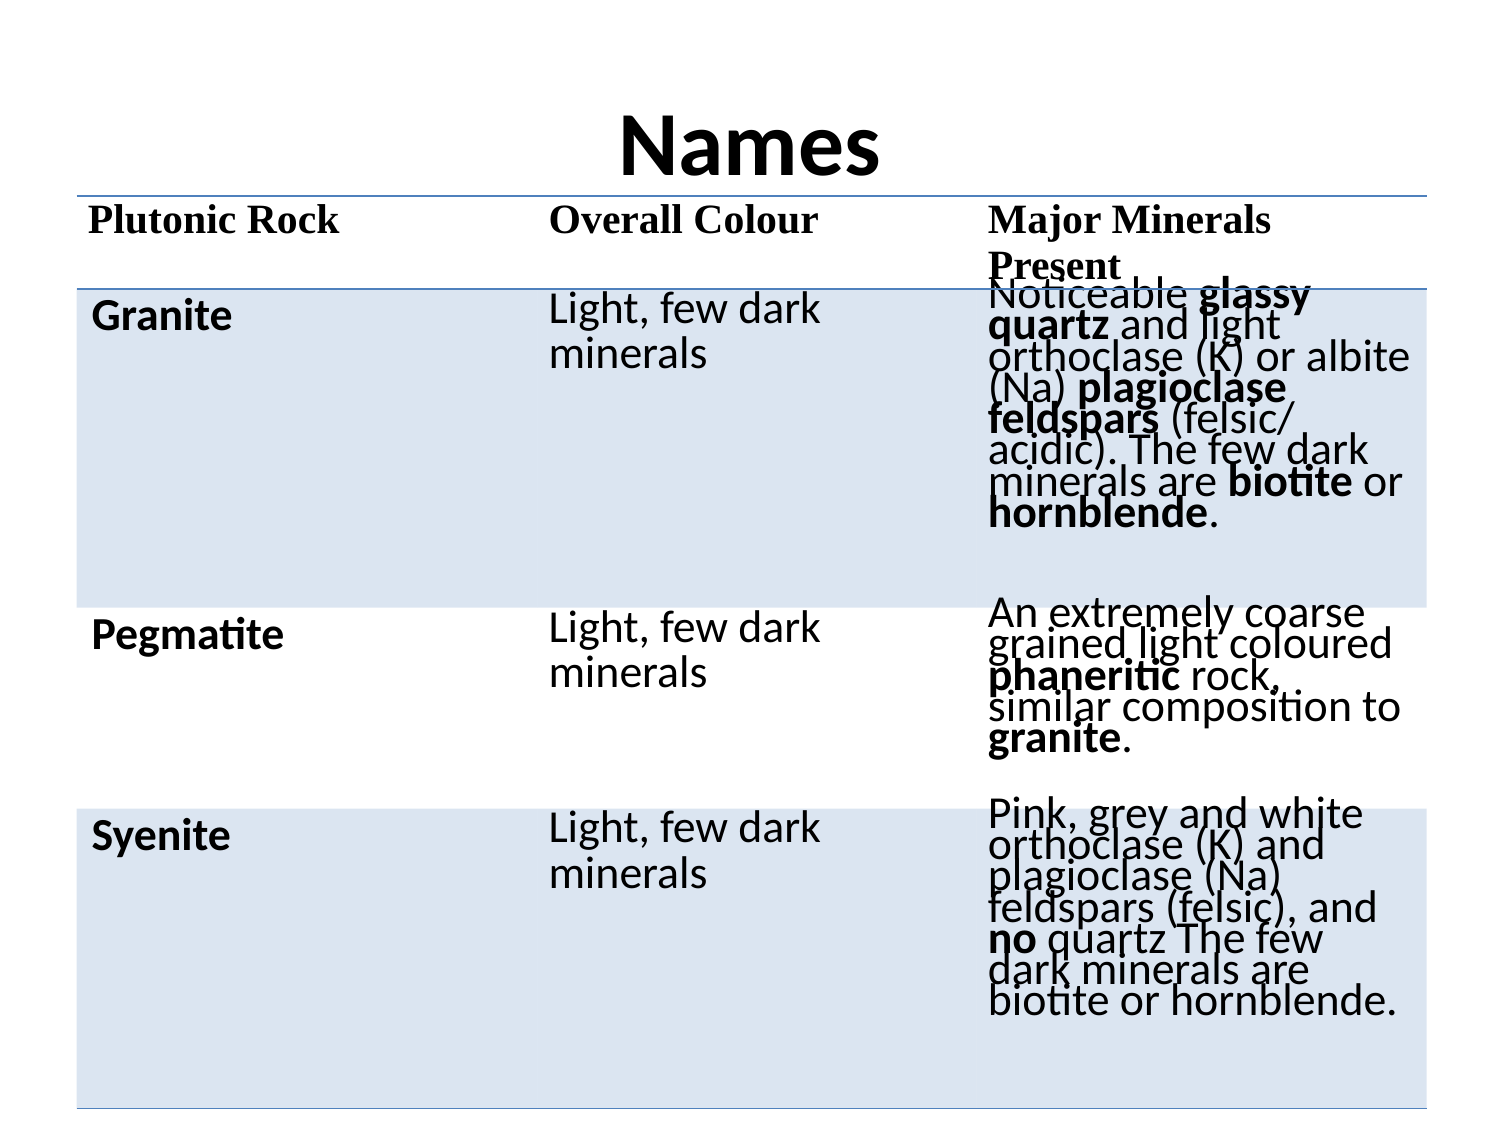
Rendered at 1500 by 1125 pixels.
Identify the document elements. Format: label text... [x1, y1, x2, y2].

table_cell Granite [77, 290, 537, 608]
table_cell Light, few dark minerals [537, 290, 977, 608]
table_header Plutonic Rock [77, 197, 537, 288]
table_cell Noticeable glassy quartz and light orthoclase (K) or albite (Na) plagioclase feldspars (felsic/ acidic). The few dark minerals are biotite or hornblende. [977, 290, 1427, 608]
title Names [75, 45, 1425, 233]
table_cell Syenite [77, 809, 537, 1108]
table_cell Pink, grey and white orthoclase (K) and plagioclase (Na) feldspars (felsic), and no quartz The few dark minerals are biotite or hornblende. [977, 809, 1427, 1108]
table_header Overall Colour [537, 197, 977, 288]
table_cell Light, few dark minerals [537, 809, 977, 1108]
table_cell An extremely coarse grained light coloured phaneritic rock, similar composition to granite. [977, 608, 1427, 809]
table_cell Light, few dark minerals [537, 608, 977, 809]
table_cell Pegmatite [77, 608, 537, 809]
table_header Major Minerals Present [977, 197, 1427, 288]
